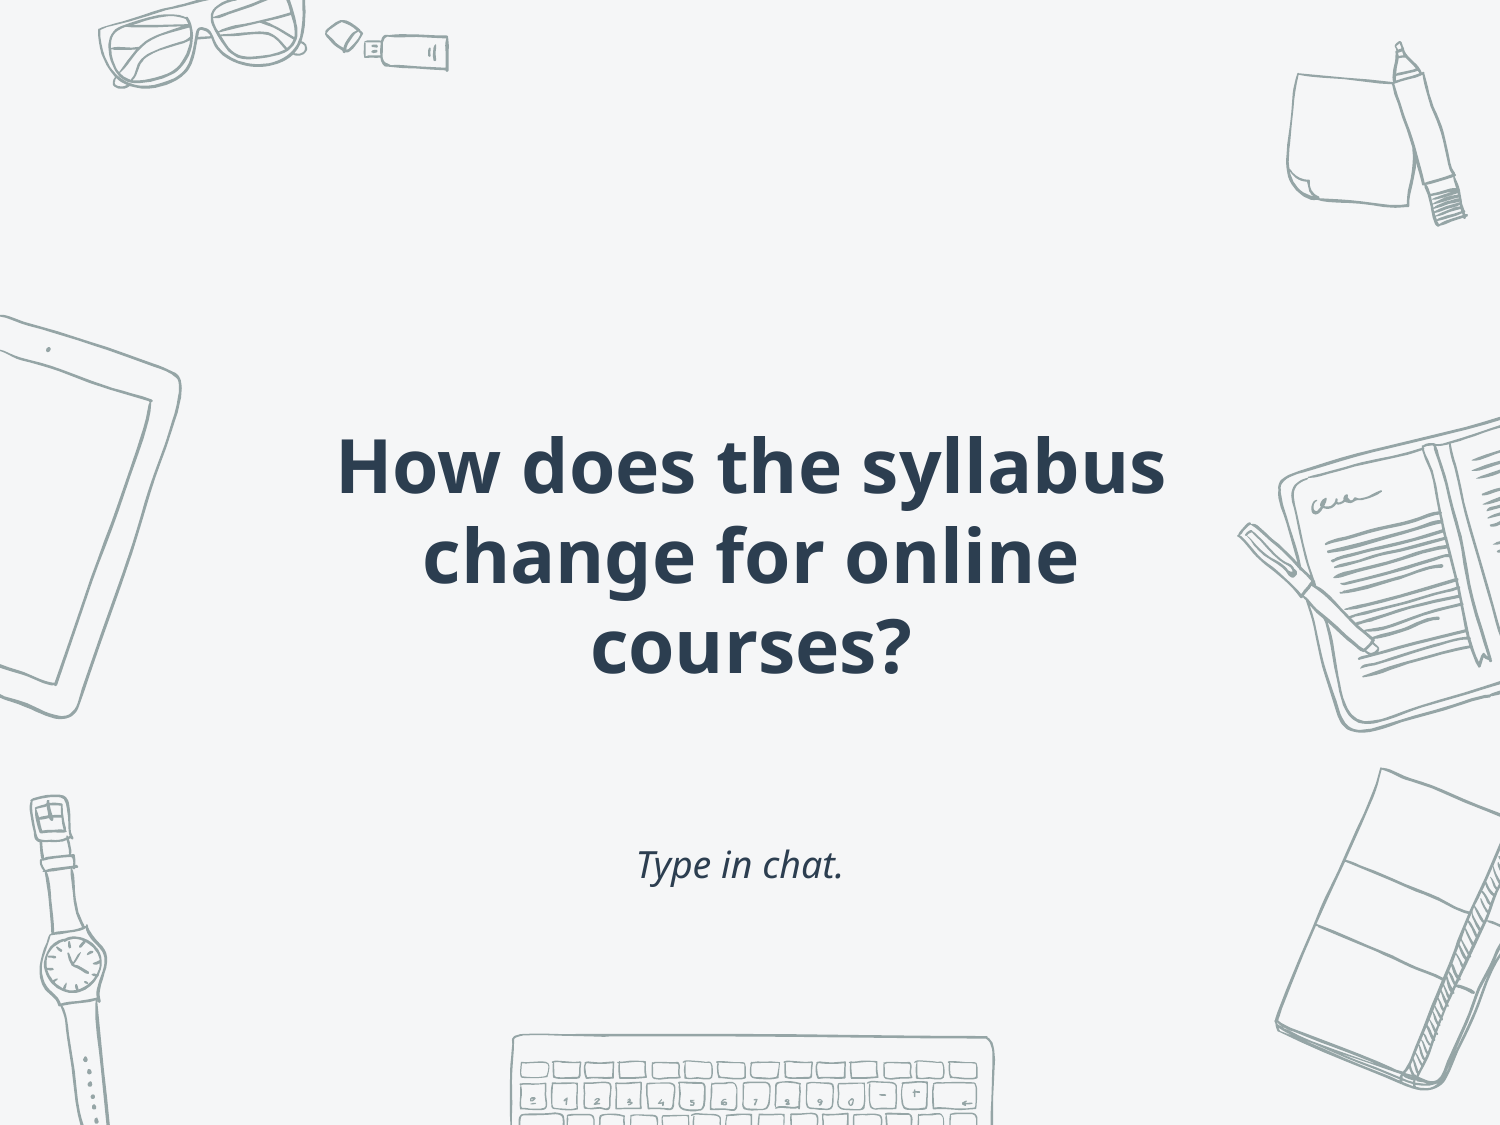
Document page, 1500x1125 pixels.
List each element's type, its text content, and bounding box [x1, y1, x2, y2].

subtitle How does the syllabus change for online courses? [282, 403, 1221, 575]
text_box Type in chat. [271, 826, 1209, 893]
